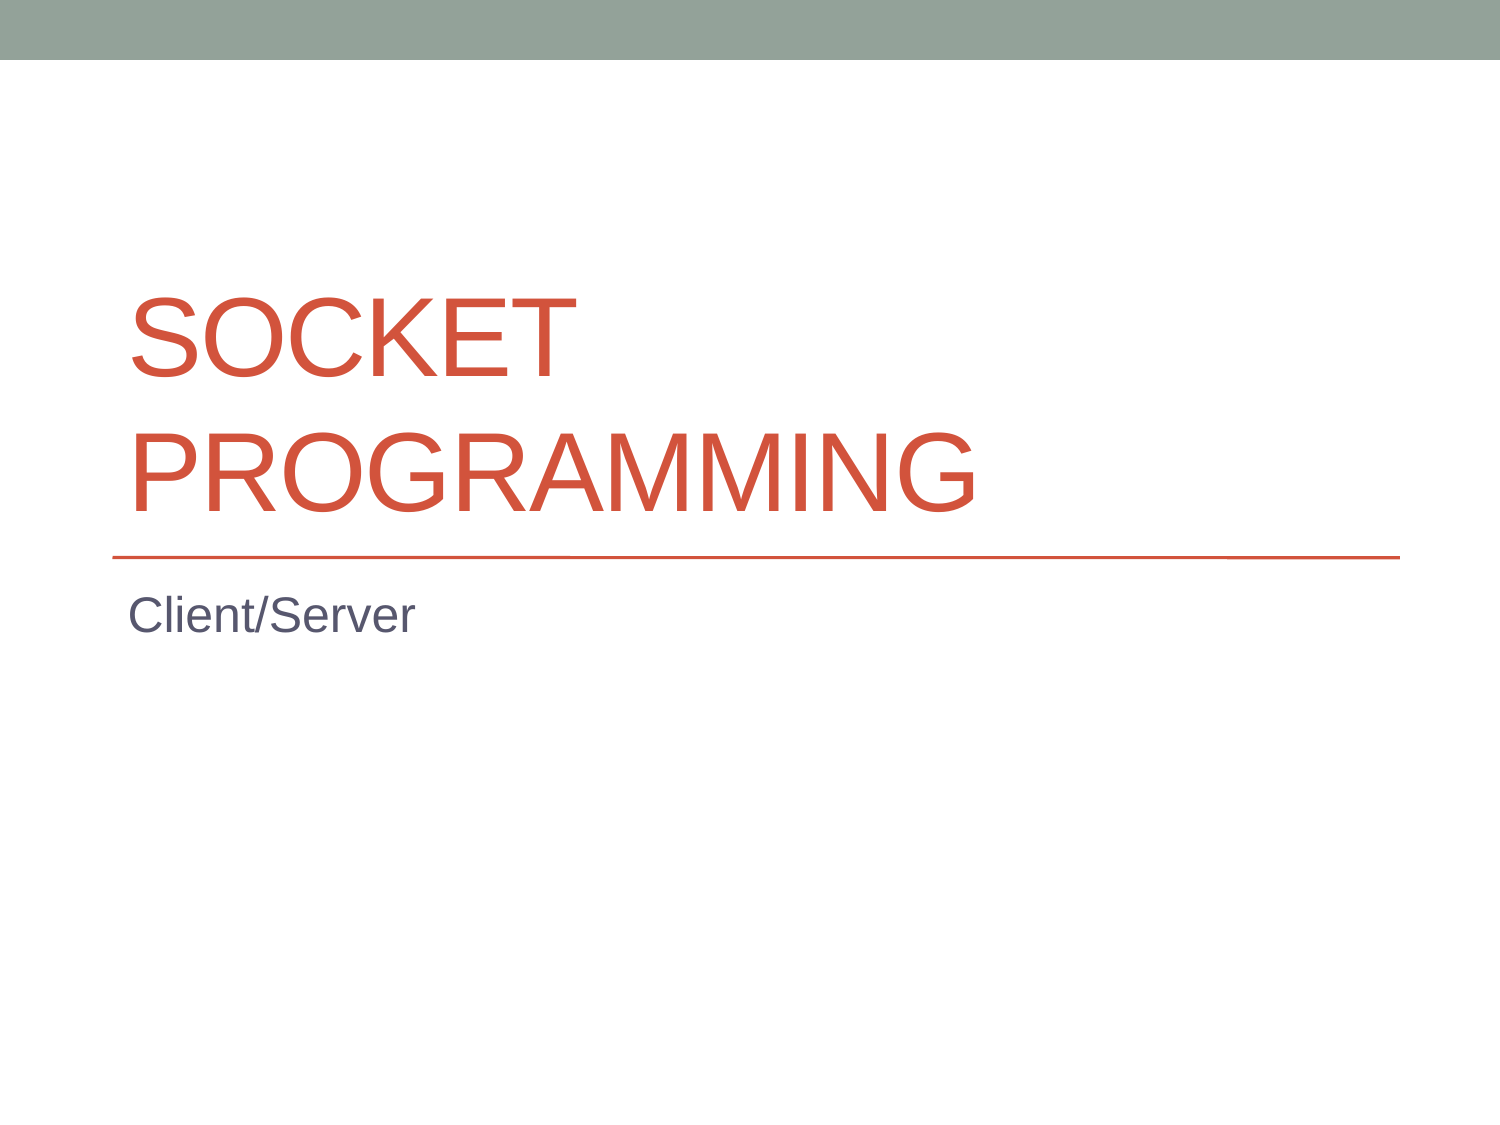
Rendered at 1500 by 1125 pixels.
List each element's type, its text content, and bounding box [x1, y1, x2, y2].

subtitle Client/Server [112, 575, 1163, 863]
title Socket Programming [112, 224, 1438, 542]
